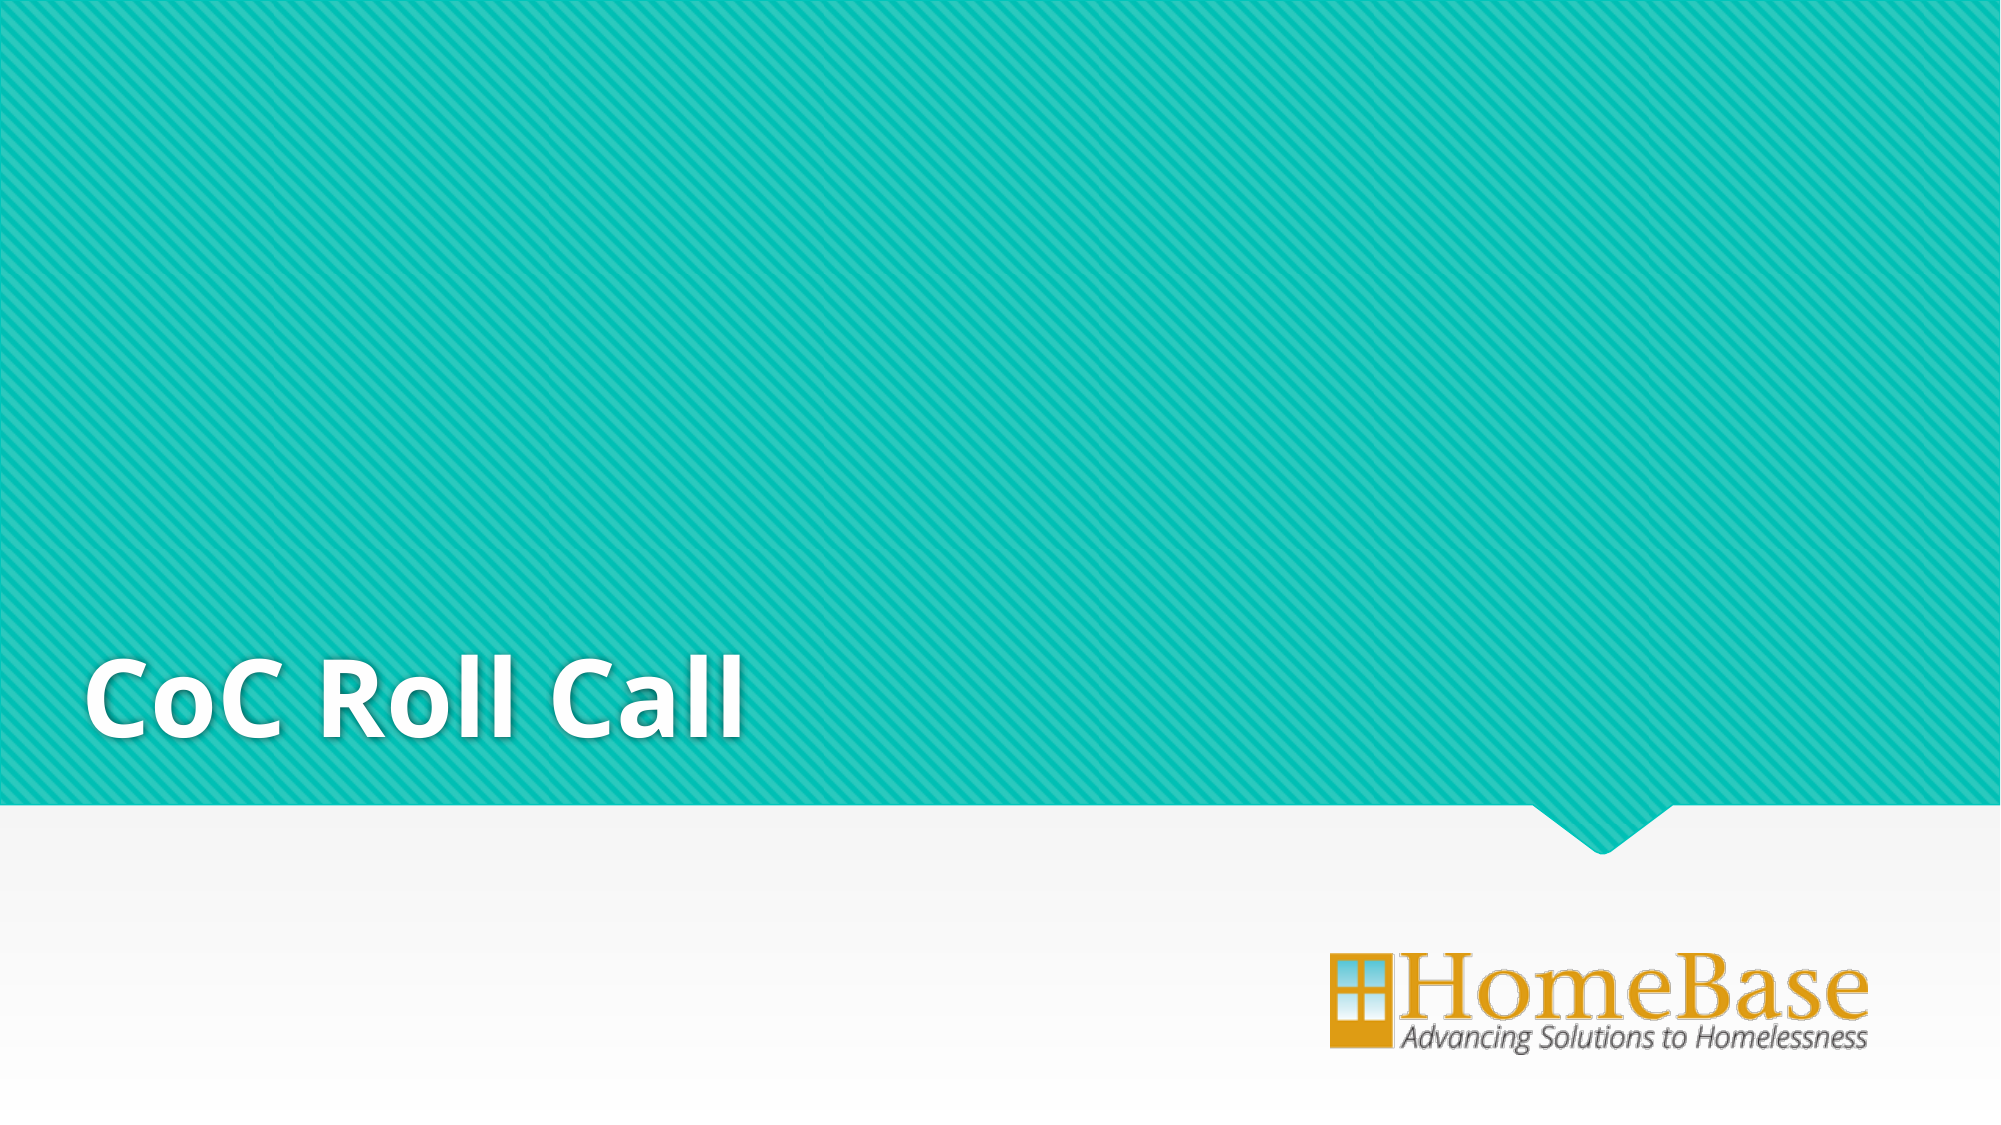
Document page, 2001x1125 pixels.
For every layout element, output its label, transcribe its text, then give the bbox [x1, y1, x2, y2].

picture [1330, 953, 1868, 1055]
title CoC Roll Call [66, 140, 1934, 767]
